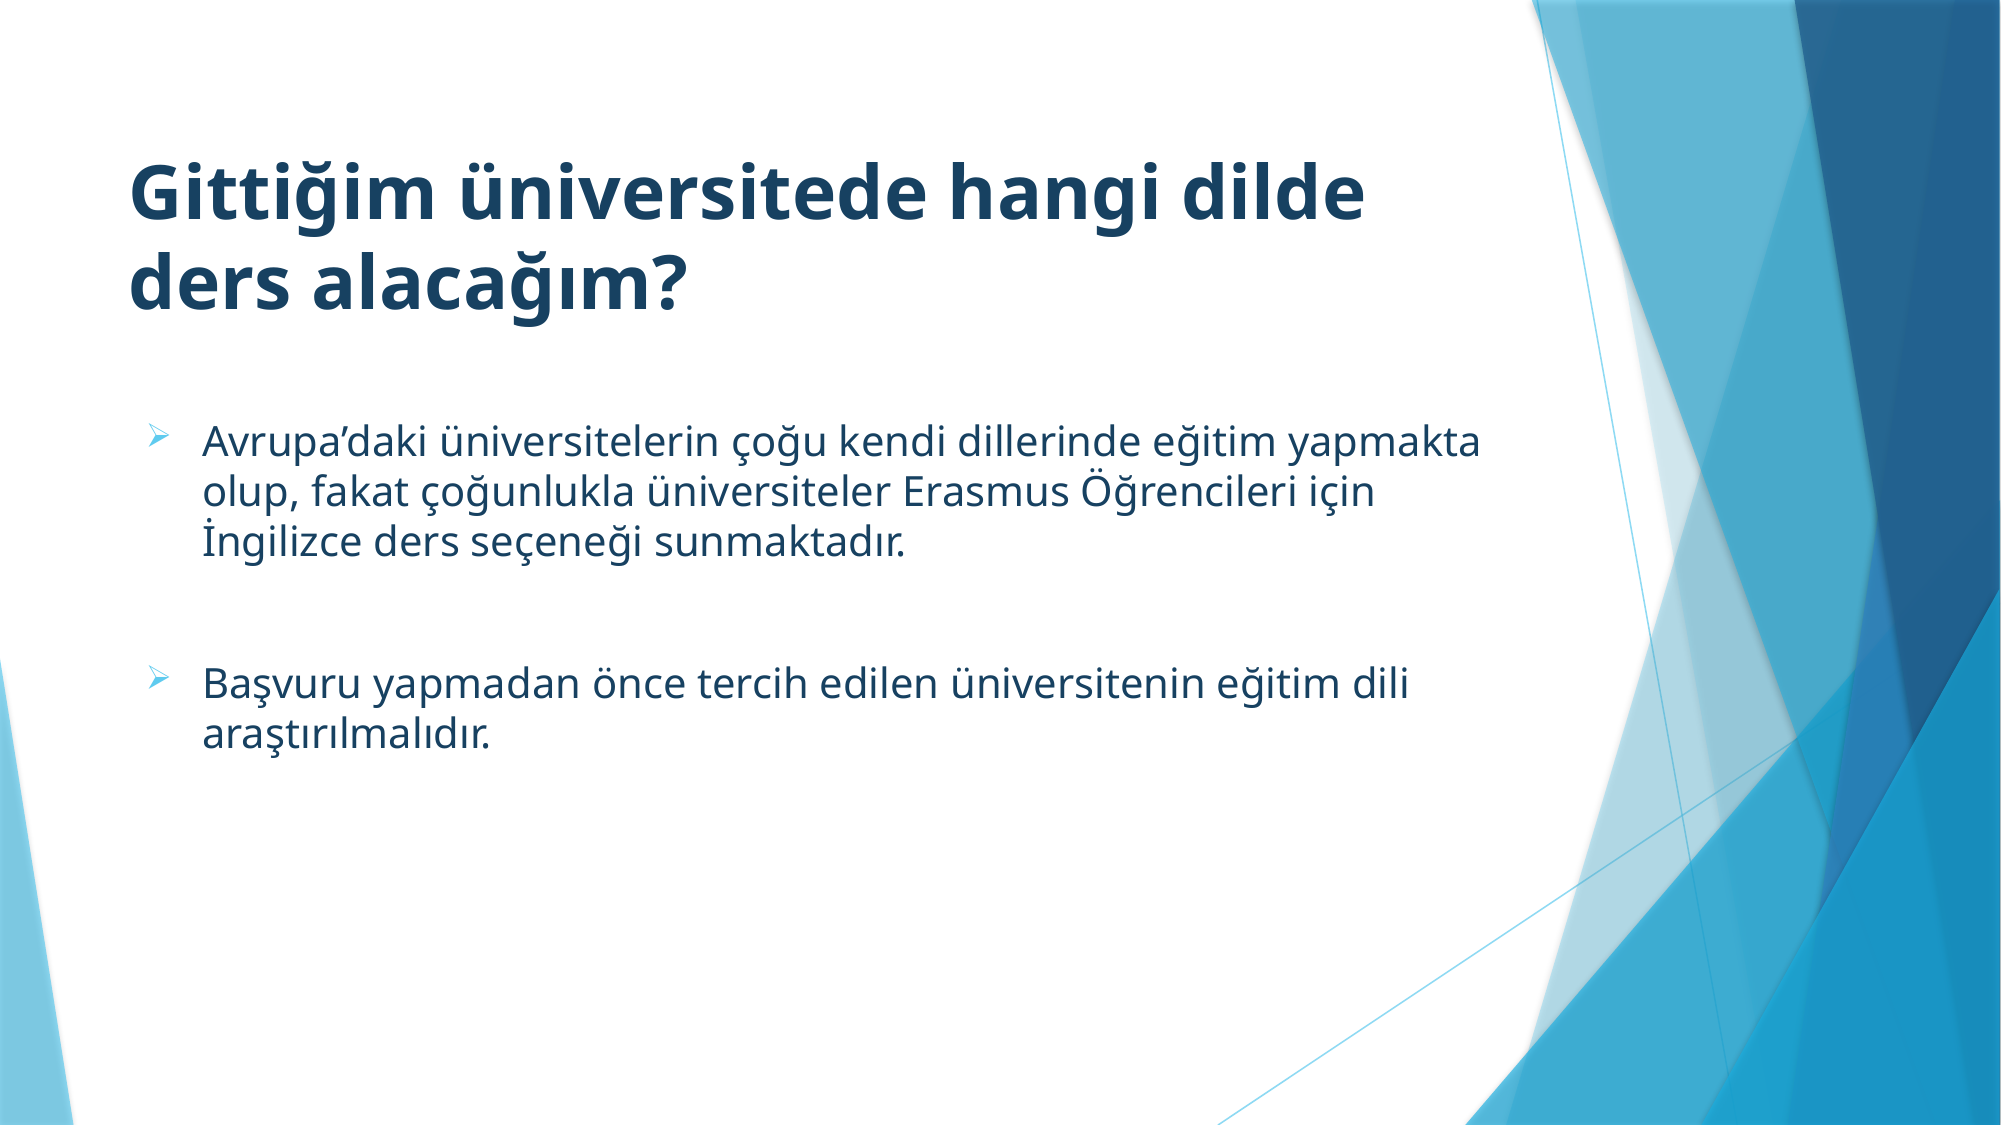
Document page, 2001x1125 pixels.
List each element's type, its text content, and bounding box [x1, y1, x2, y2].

title Gittiğim üniversitede hangi dilde ders alacağım? [113, 137, 1680, 354]
list Avrupa’daki üniversitelerin çoğu kendi dillerinde eğitim yapmakta olup, fakat çoğunlukla üniversiteler Erasmus Öğrencileri için İngilizce ders seçeneği sunmaktadır. Başvuru yapmadan önce tercih edilen üniversitenin eğitim dili araştırılmalıdır. [130, 407, 1542, 1044]
